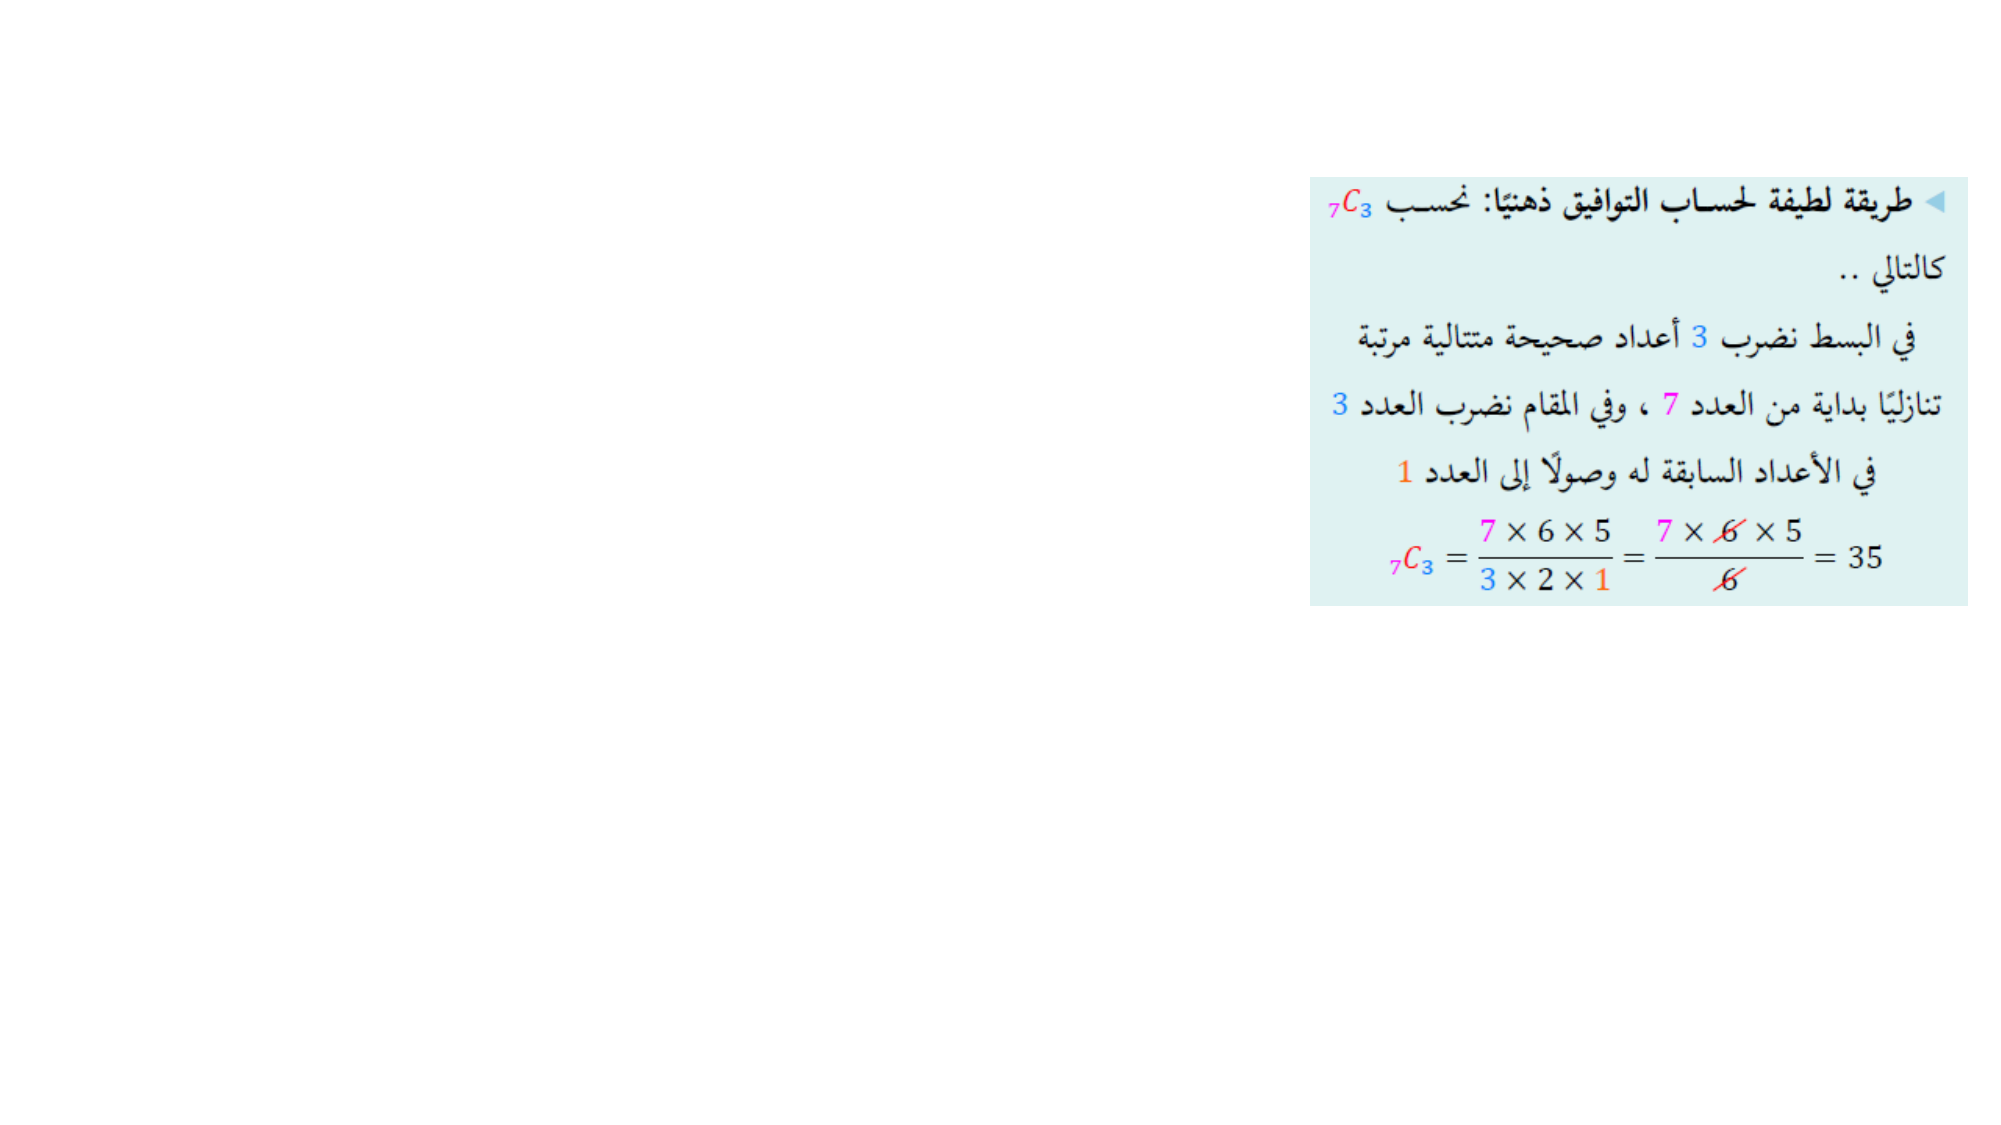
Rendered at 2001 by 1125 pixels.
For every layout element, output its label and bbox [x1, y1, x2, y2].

picture [1310, 177, 1968, 606]
